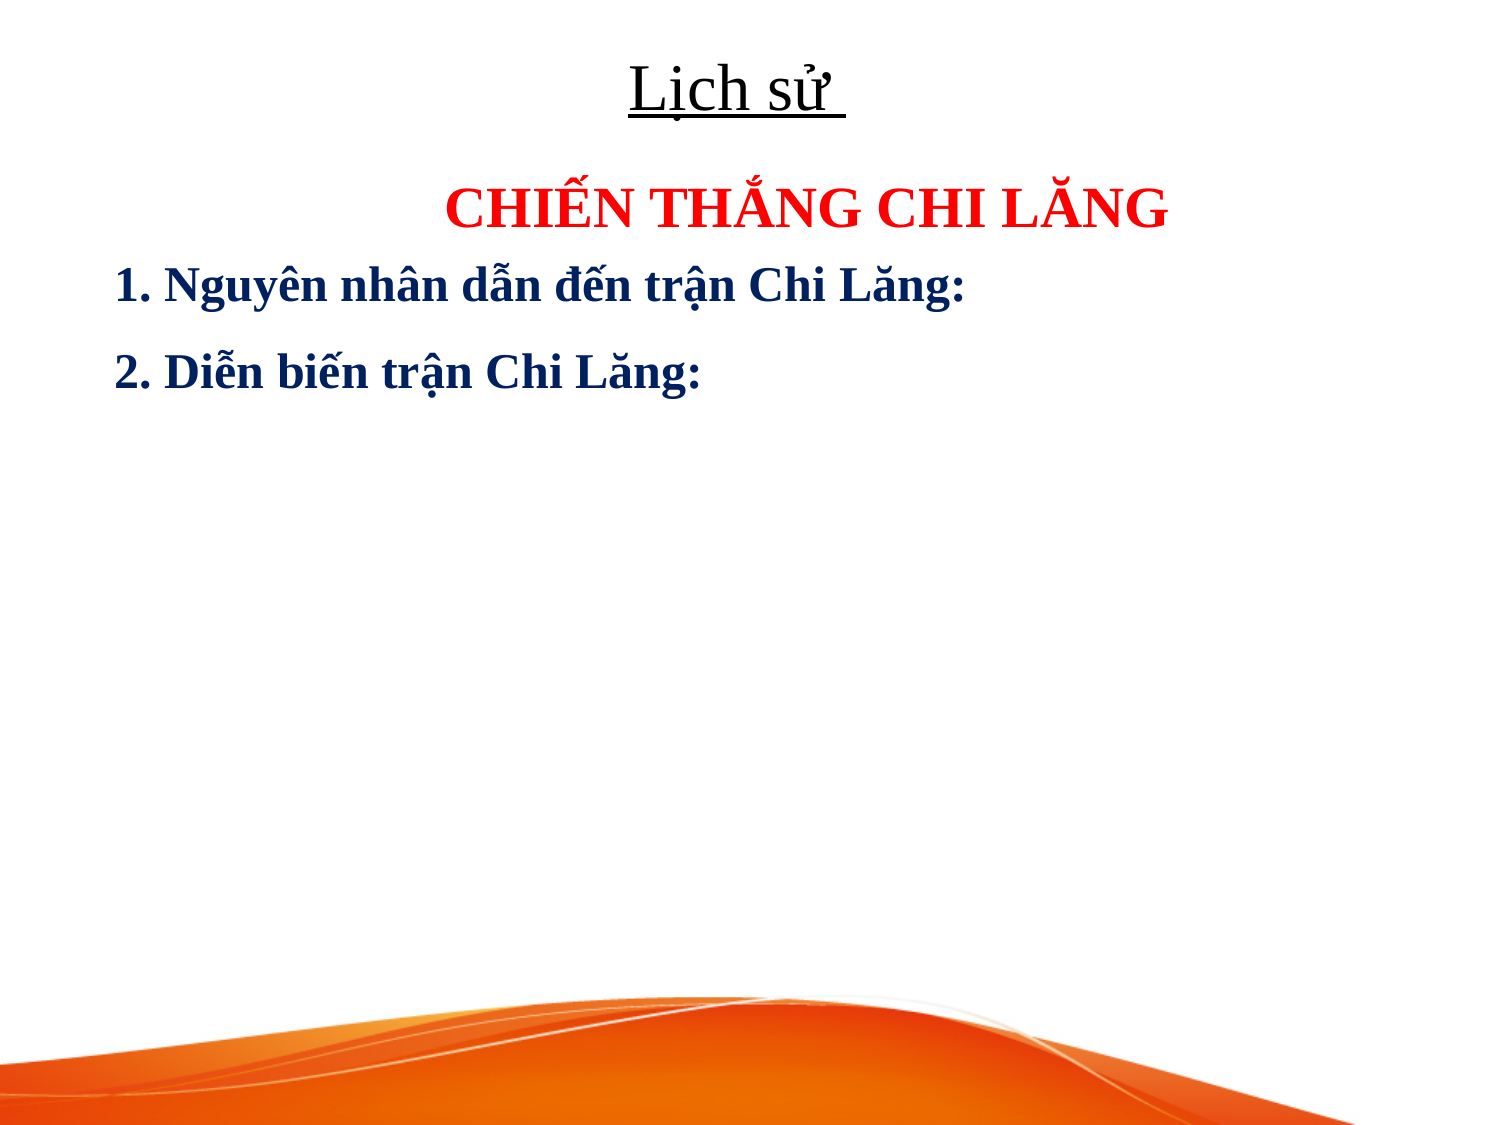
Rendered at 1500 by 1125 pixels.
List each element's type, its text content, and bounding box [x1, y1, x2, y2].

picture [0, 0, 1500, 1125]
text_box 2. Diễn biến trận Chi Lăng: [99, 325, 738, 413]
text_box 1. Nguyên nhân dẫn đến trận Chi Lăng: [99, 237, 1300, 325]
text_box Lịch sử [62, 24, 1413, 143]
text_box CHIẾN THẮNG CHI LĂNG [225, 145, 1375, 263]
